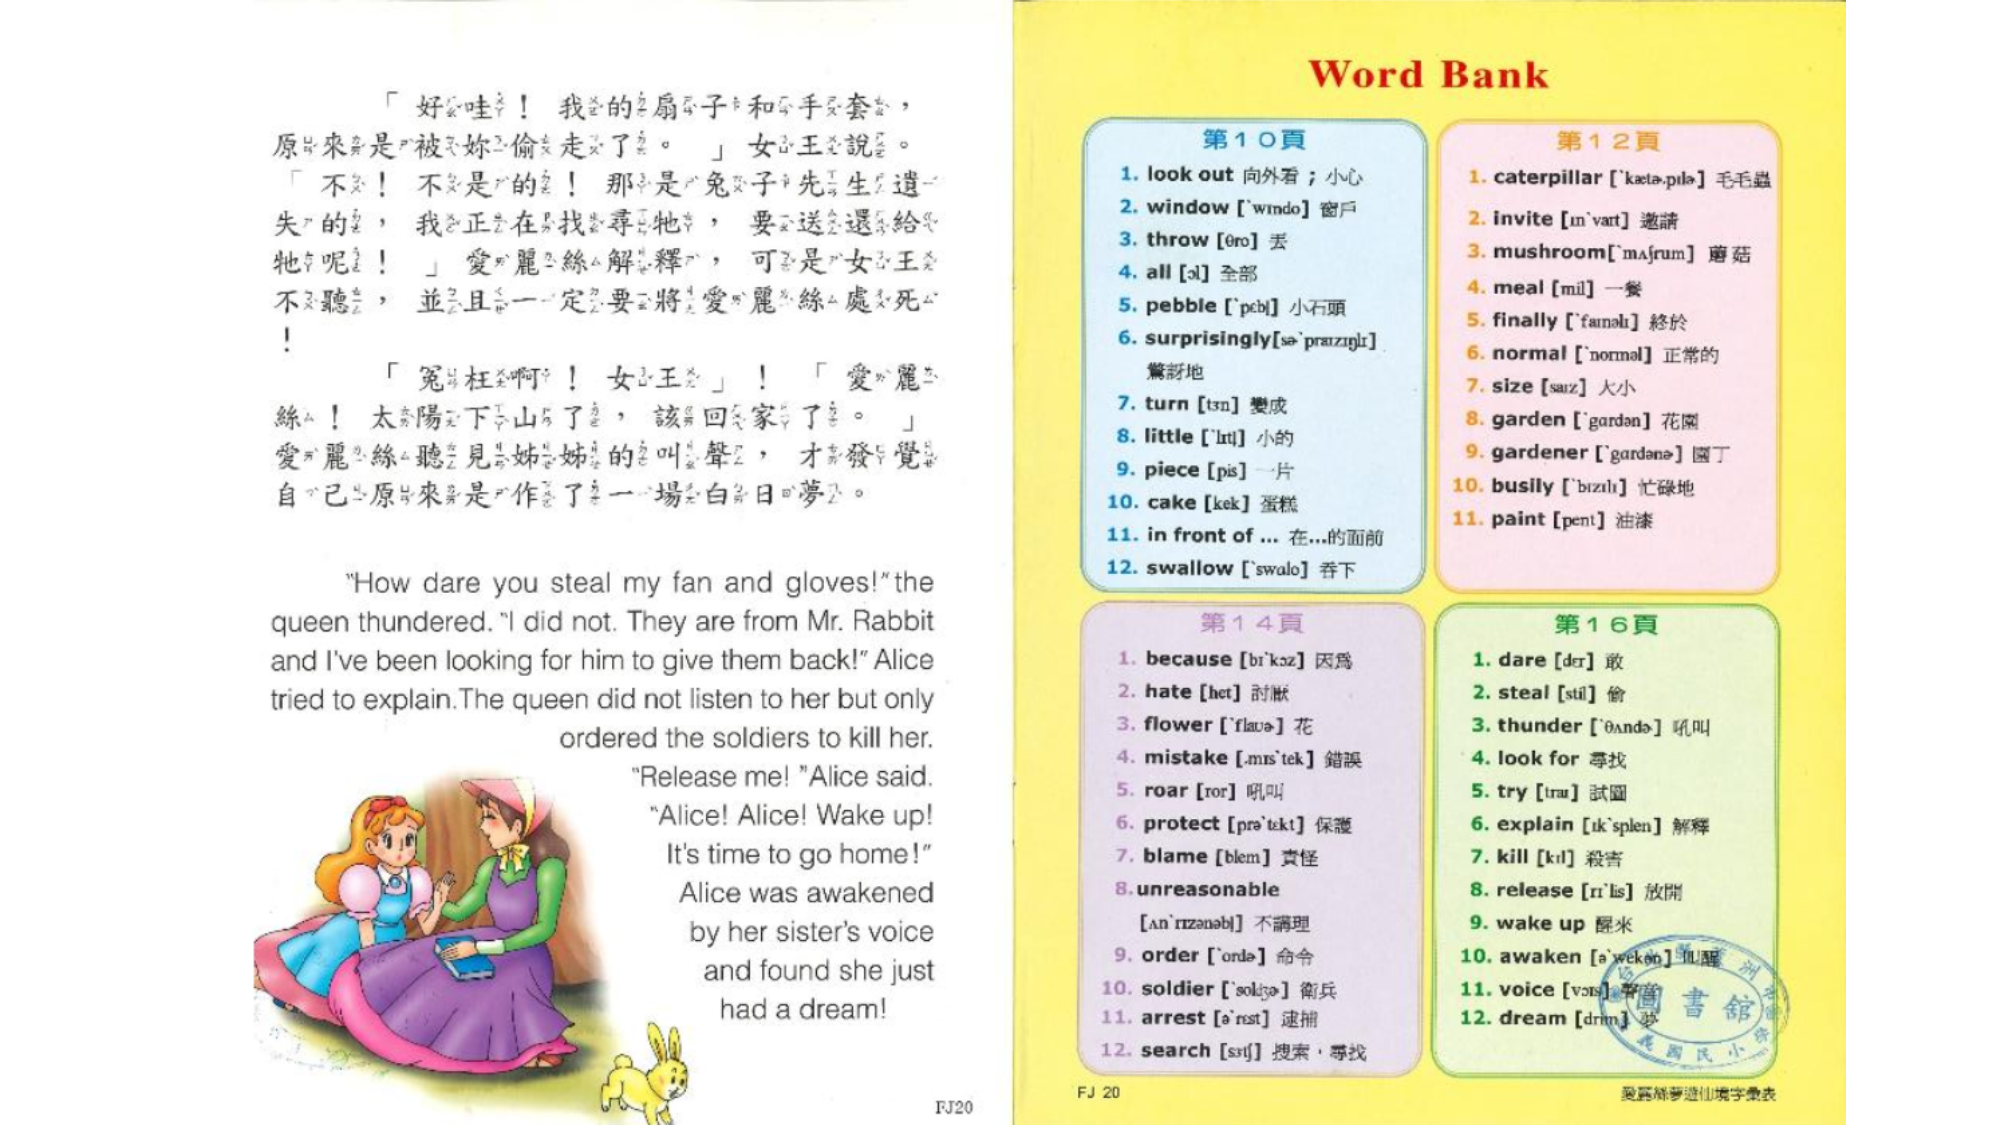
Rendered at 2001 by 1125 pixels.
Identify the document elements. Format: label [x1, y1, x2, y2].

picture [1612, 1, 1845, 1125]
list [486, 0, 1612, 1125]
picture [254, 1, 486, 1125]
